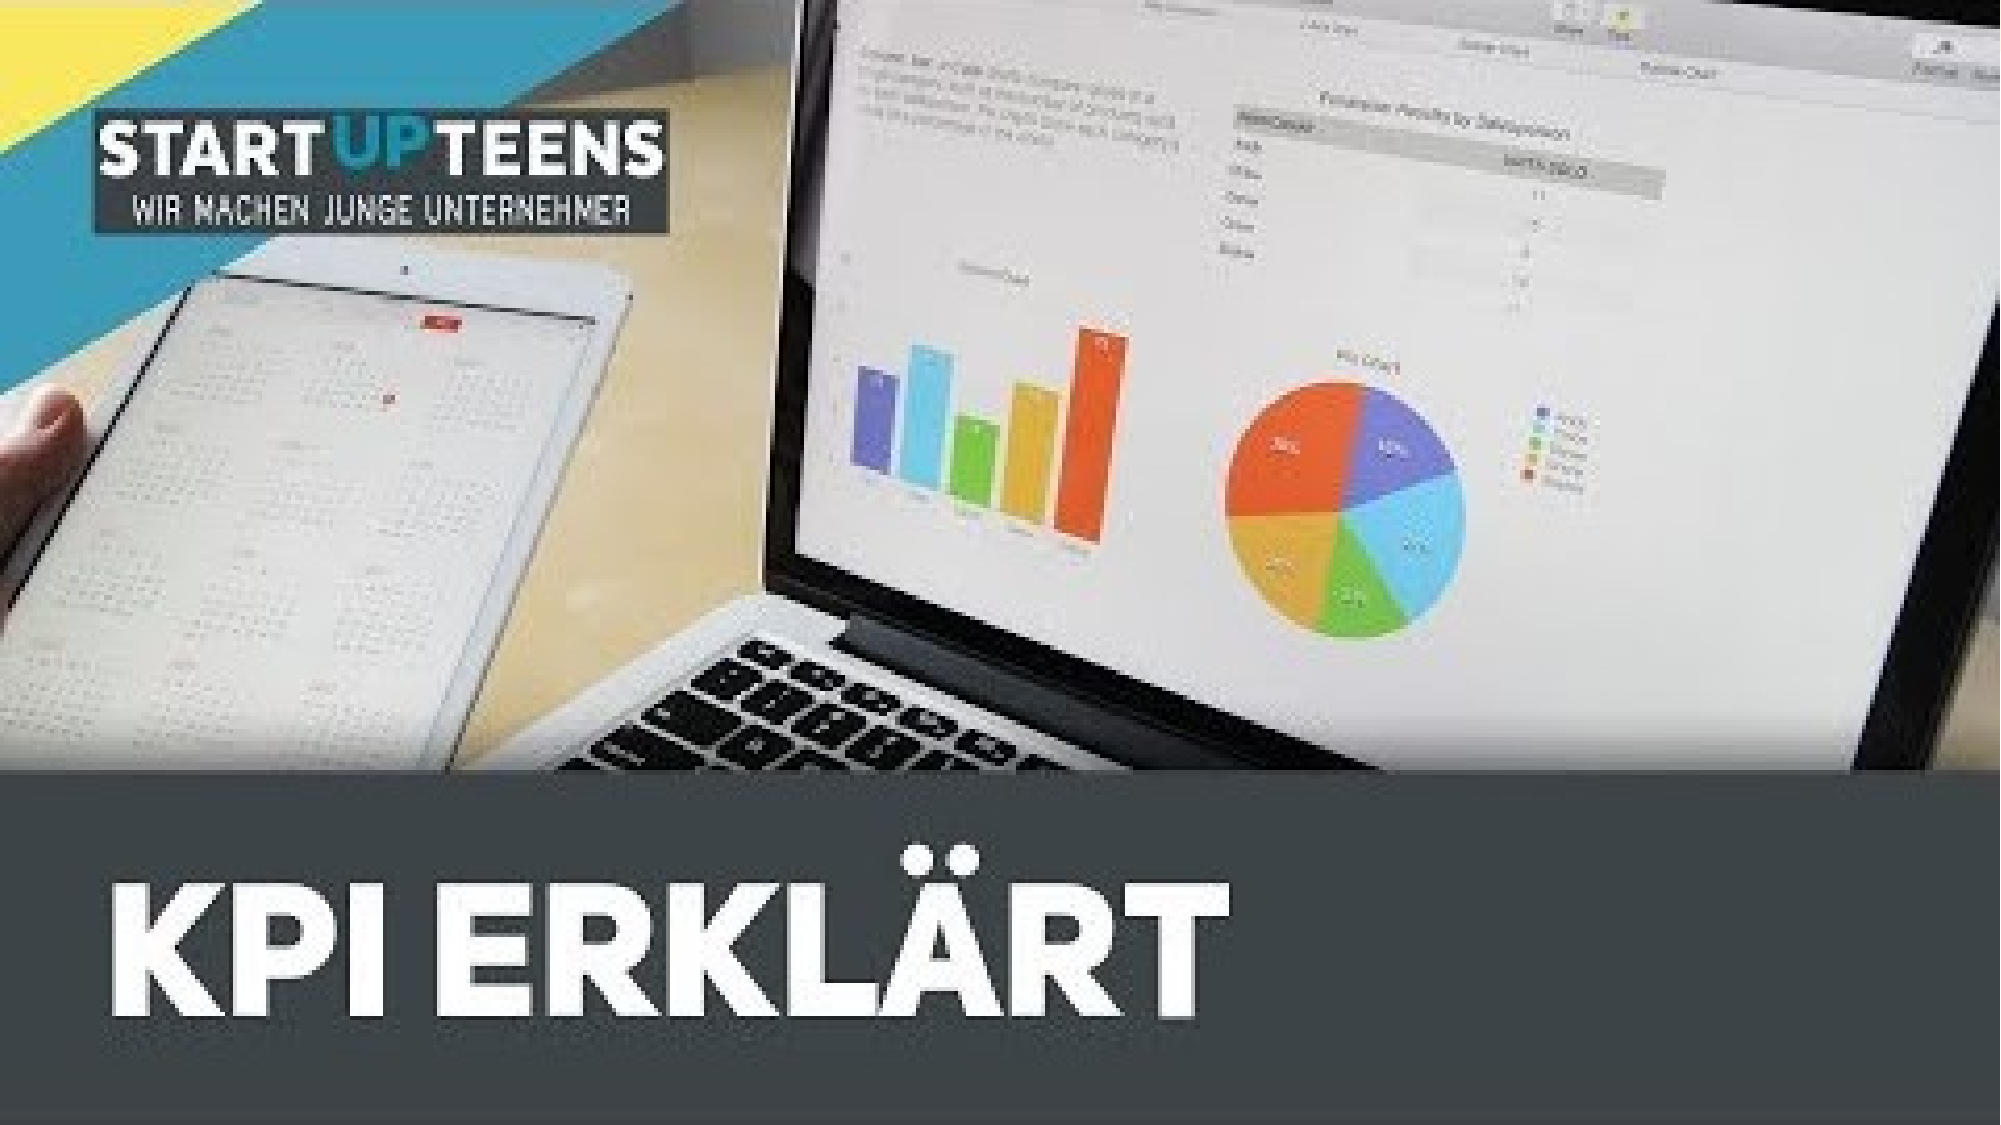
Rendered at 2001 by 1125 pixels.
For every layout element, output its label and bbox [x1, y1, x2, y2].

list [0, 0, 2000, 1125]
